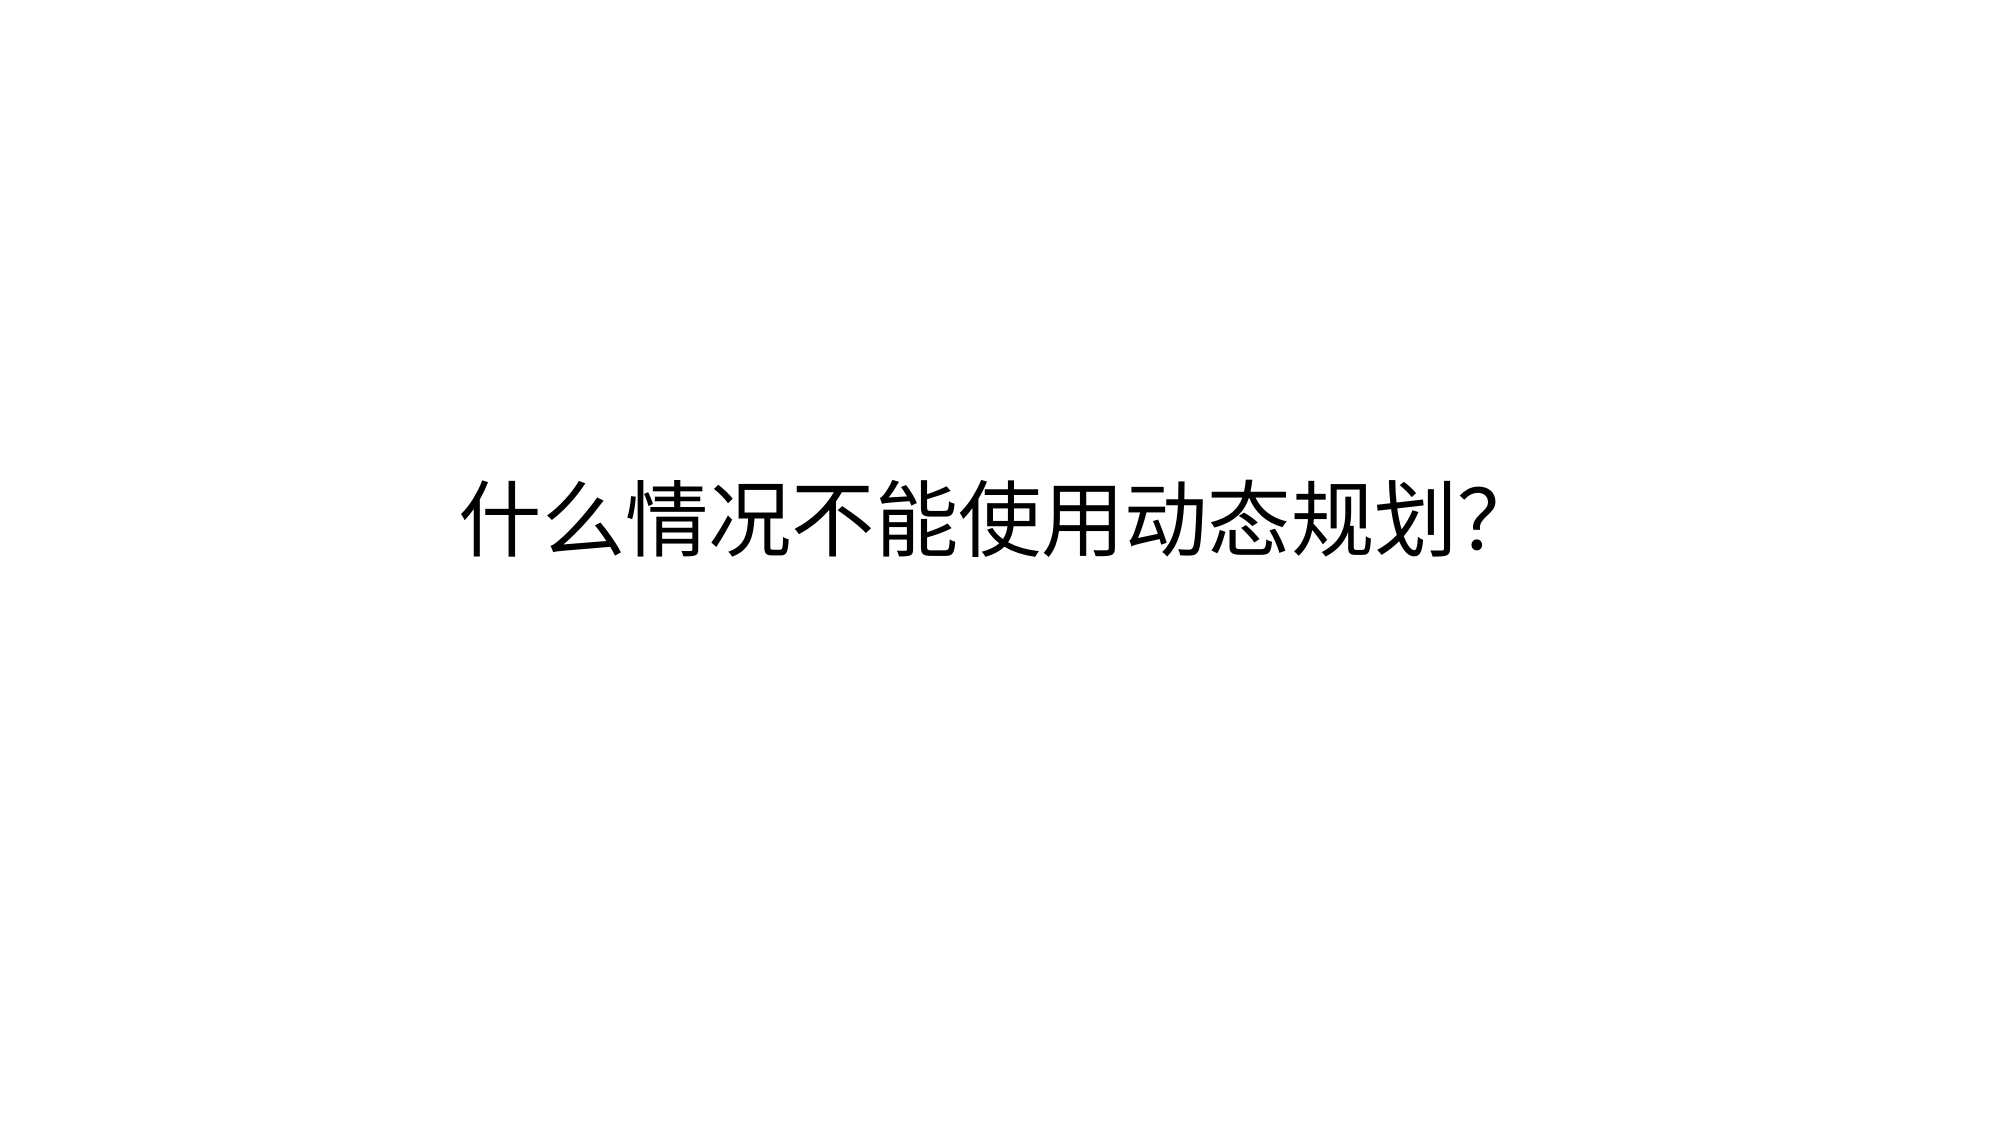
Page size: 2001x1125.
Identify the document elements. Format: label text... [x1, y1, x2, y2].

title 什么情况不能使用动态规划？ [249, 184, 1750, 576]
